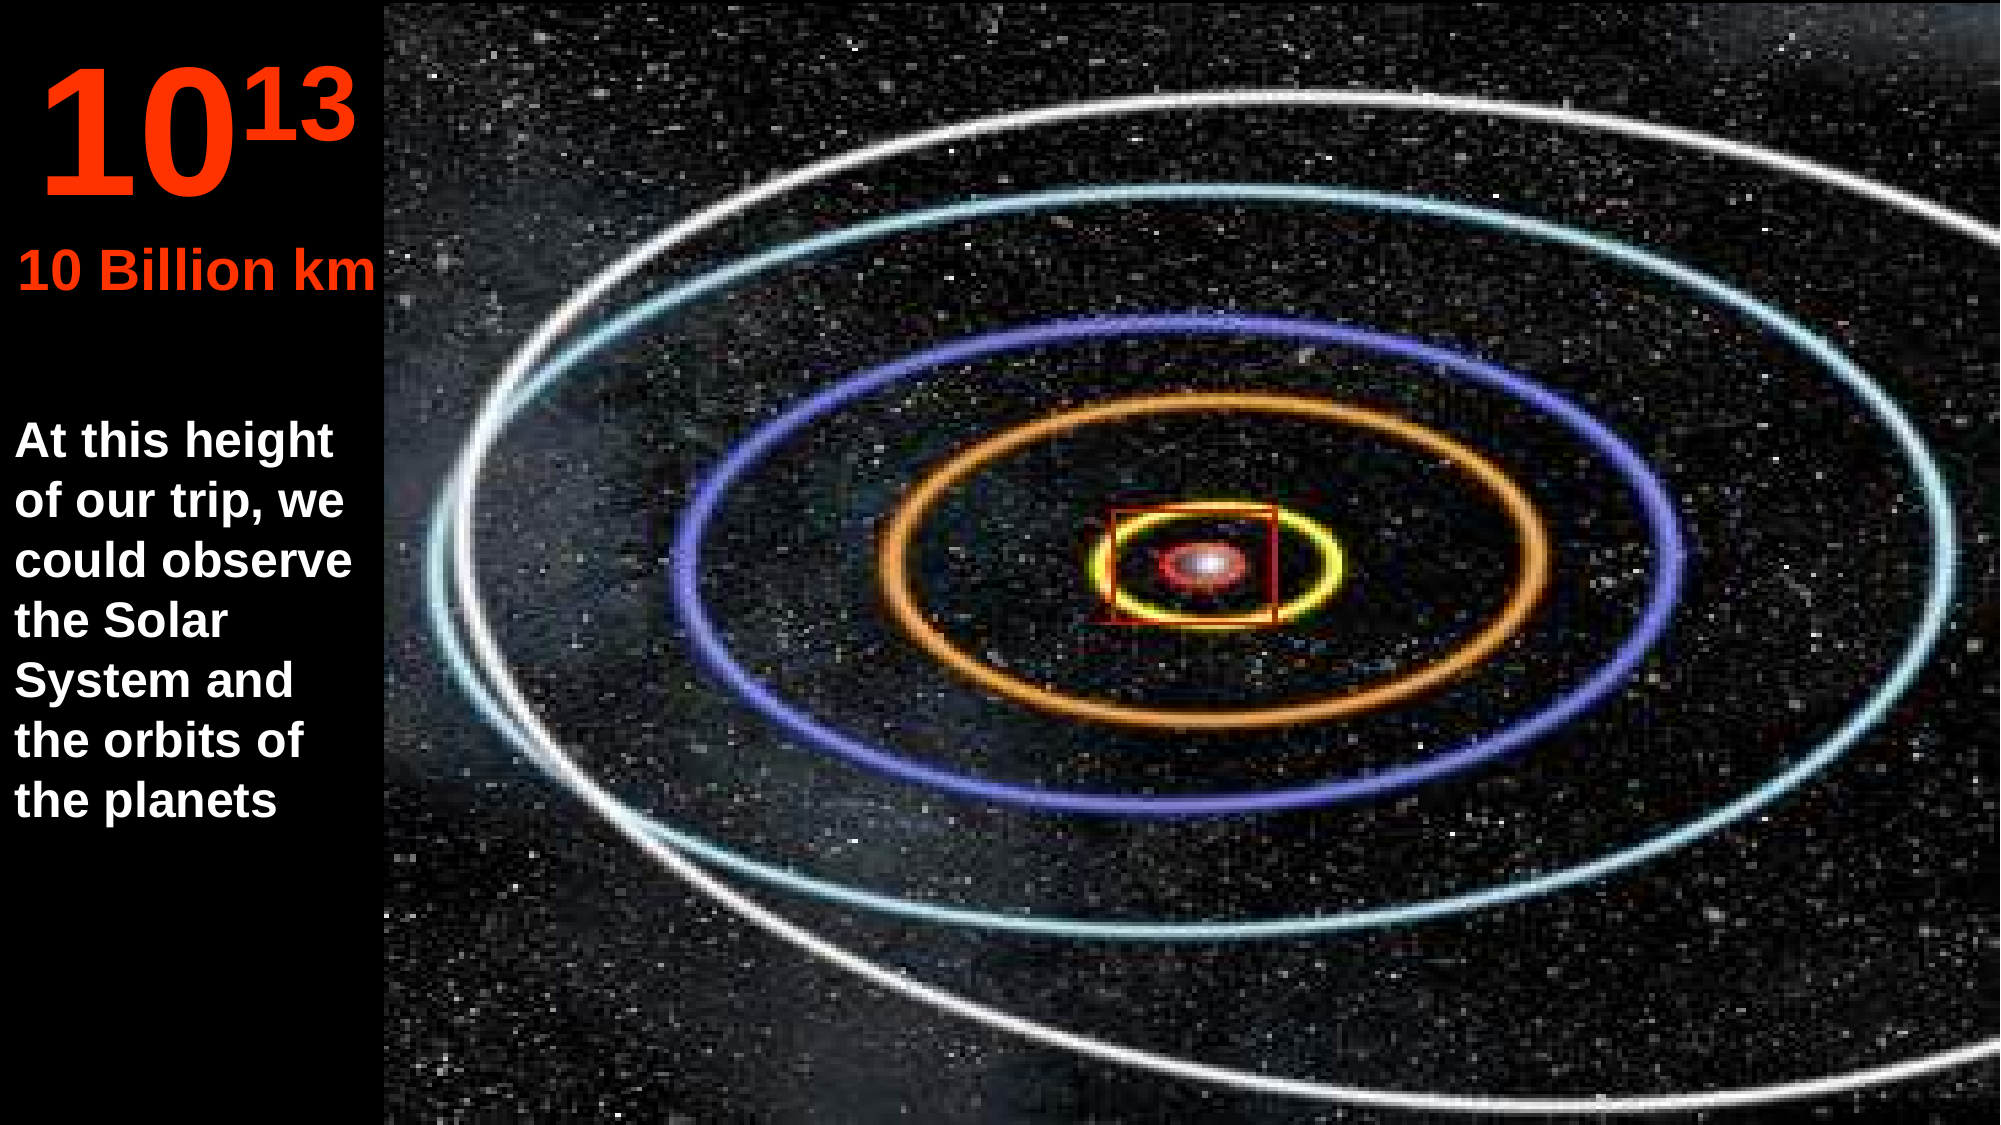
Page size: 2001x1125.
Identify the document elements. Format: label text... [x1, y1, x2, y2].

picture [384, 3, 2000, 1125]
text_box At this height of our trip, we could observe the Solar System and the orbits of the planets [0, 399, 379, 835]
text_box 1013 10 Billion km [0, 4, 381, 310]
